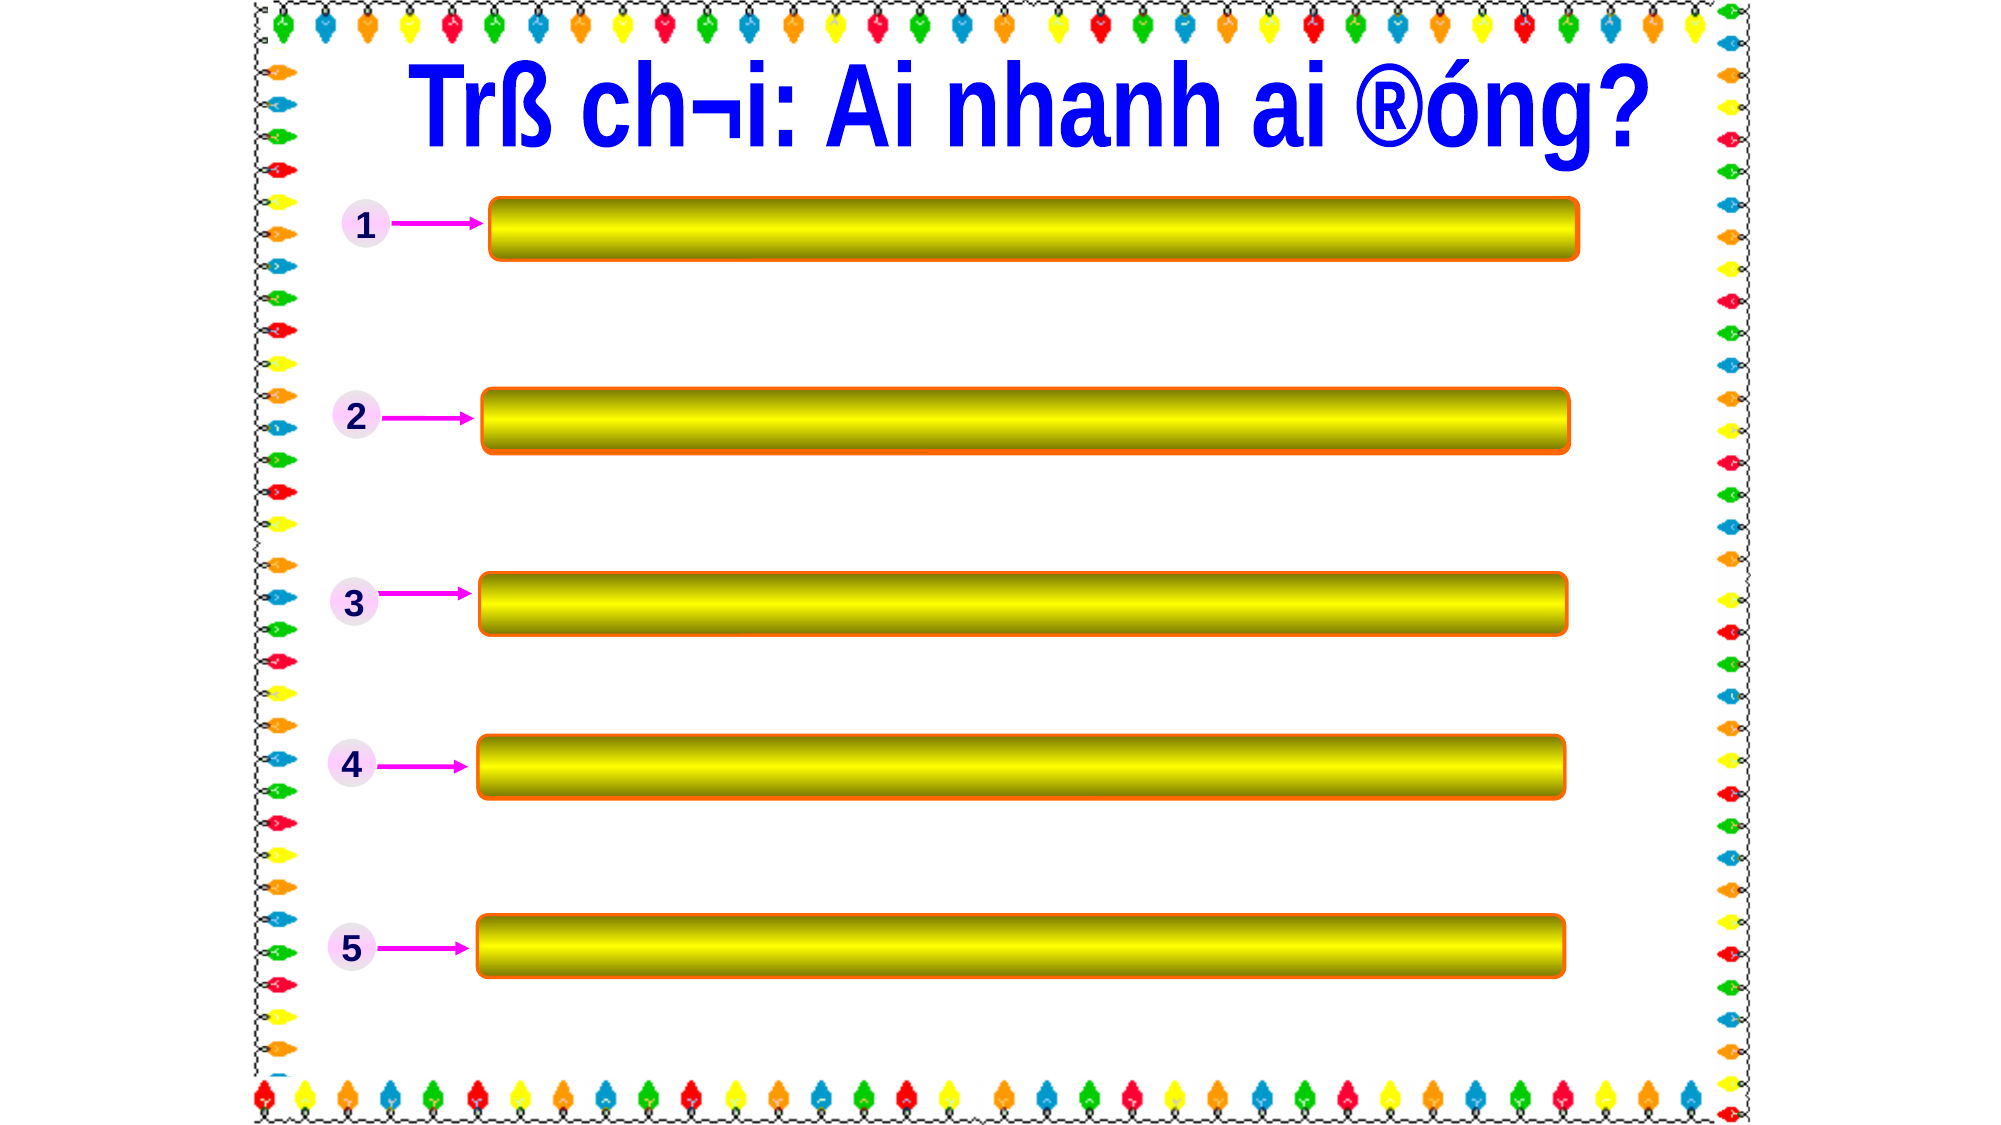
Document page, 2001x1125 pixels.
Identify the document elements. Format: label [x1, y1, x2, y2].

text_box [249, 0, 1750, 1125]
